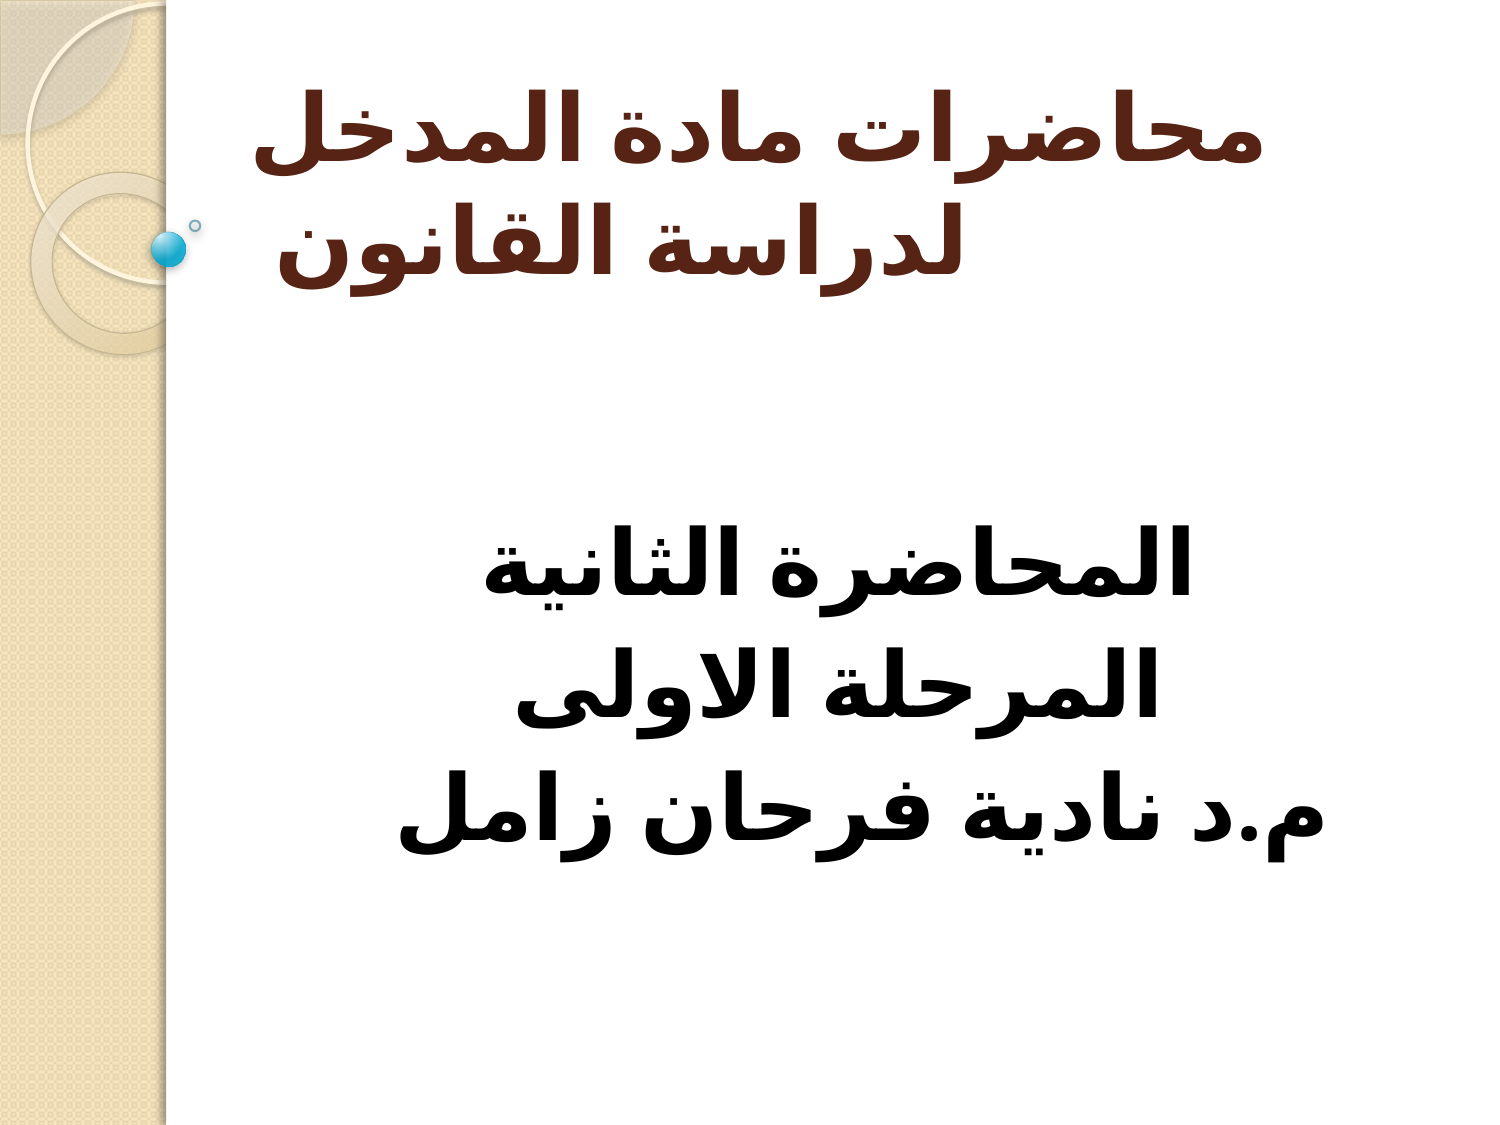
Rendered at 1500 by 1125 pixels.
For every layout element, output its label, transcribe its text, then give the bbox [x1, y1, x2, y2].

title محاضرات مادة المدخل لدراسة القانون [234, 59, 1450, 301]
subtitle المحاضرة الثانية المرحلة الاولى م.د نادية فرحان زامل [234, 503, 1447, 917]
